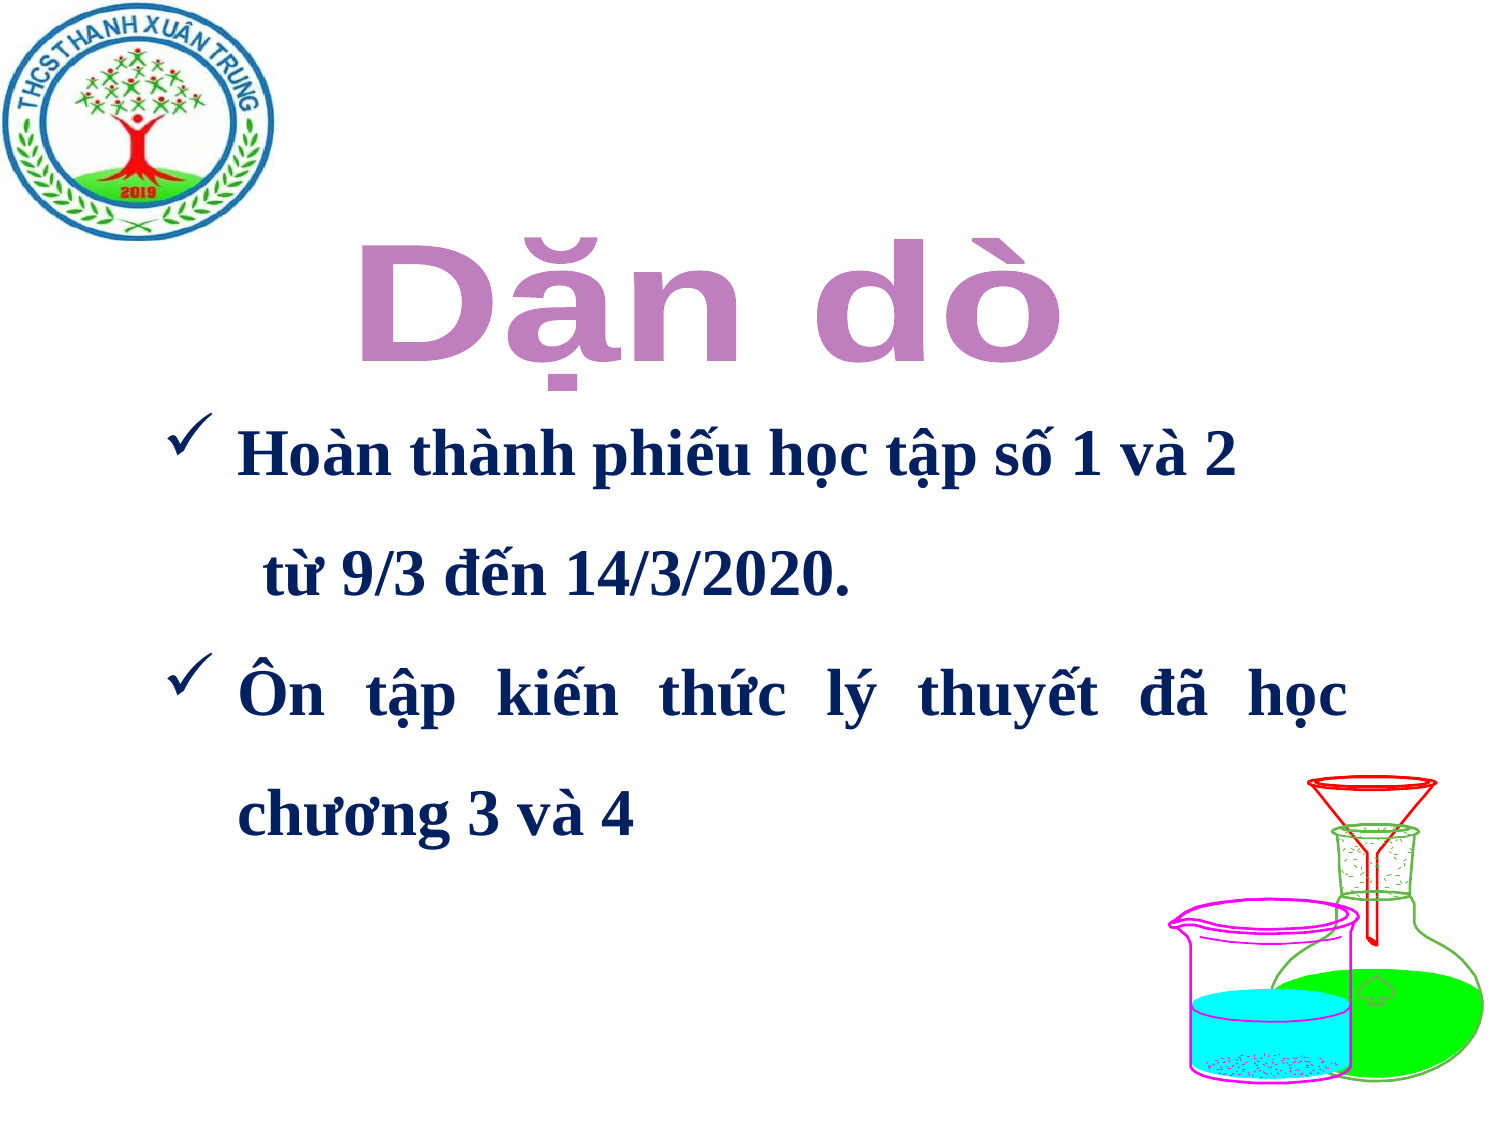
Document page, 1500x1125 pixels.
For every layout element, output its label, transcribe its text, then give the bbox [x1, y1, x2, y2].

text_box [1149, 762, 1500, 1098]
picture [0, 0, 279, 241]
text_box Hoàn thành phiếu học tập số 1 và 2 từ 9/3 đến 14/3/2020. Ôn tập kiến thức lý thuyết đã học chương 3 và 4 [147, 361, 1365, 977]
